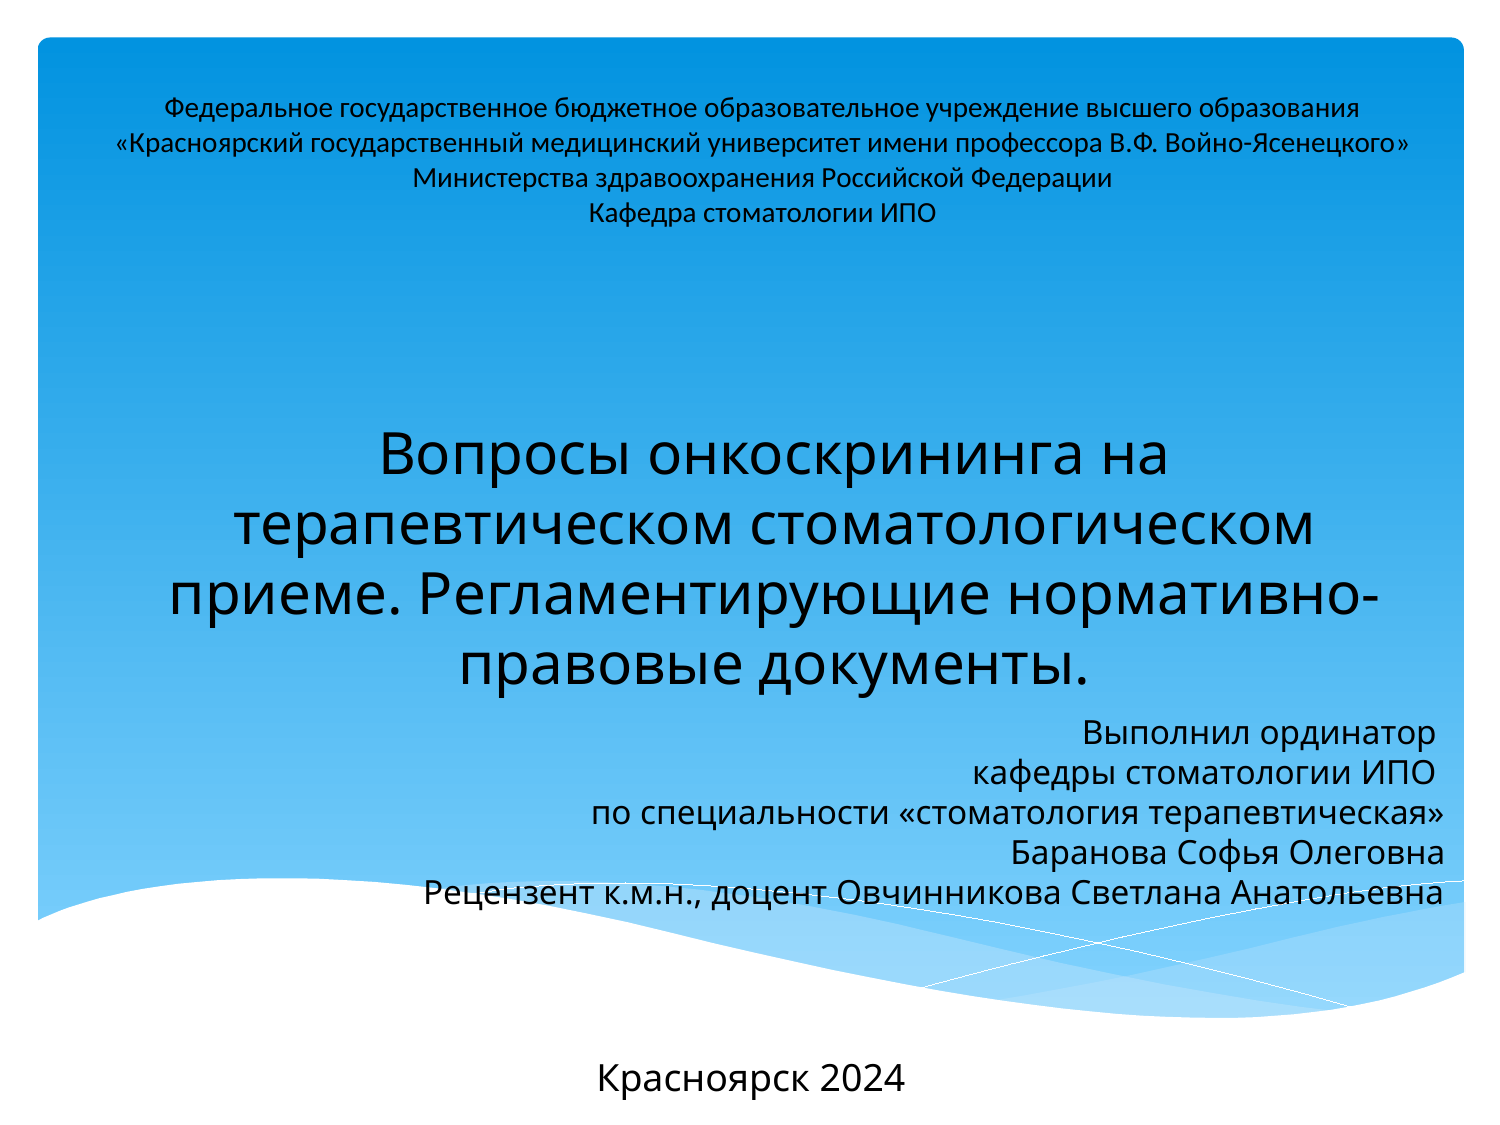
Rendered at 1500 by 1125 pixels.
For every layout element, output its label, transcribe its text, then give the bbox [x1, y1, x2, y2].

text_box Красноярск 2024 [581, 1046, 921, 1107]
text_box Выполнил ординатор кафедры стоматологии ИПО по специальности «стоматология терапевтическая» Баранова Софья Олеговна Рецензент к.м.н., доцент Овчинникова Светлана Анатольевна [376, 704, 1461, 919]
title Федеральное государственное бюджетное образовательное учреждение высшего образования «Красноярский государственный медицинский университет имени профессора В.Ф. Войно-Ясенецкого» Министерства здравоохранения Российской Федерации Кафедра стоматологии ИПО [64, 66, 1461, 327]
subtitle Вопросы онкоскрининга на терапевтическом стоматологическом приеме. Регламентирующие нормативно-правовые документы. [112, 408, 1437, 693]
